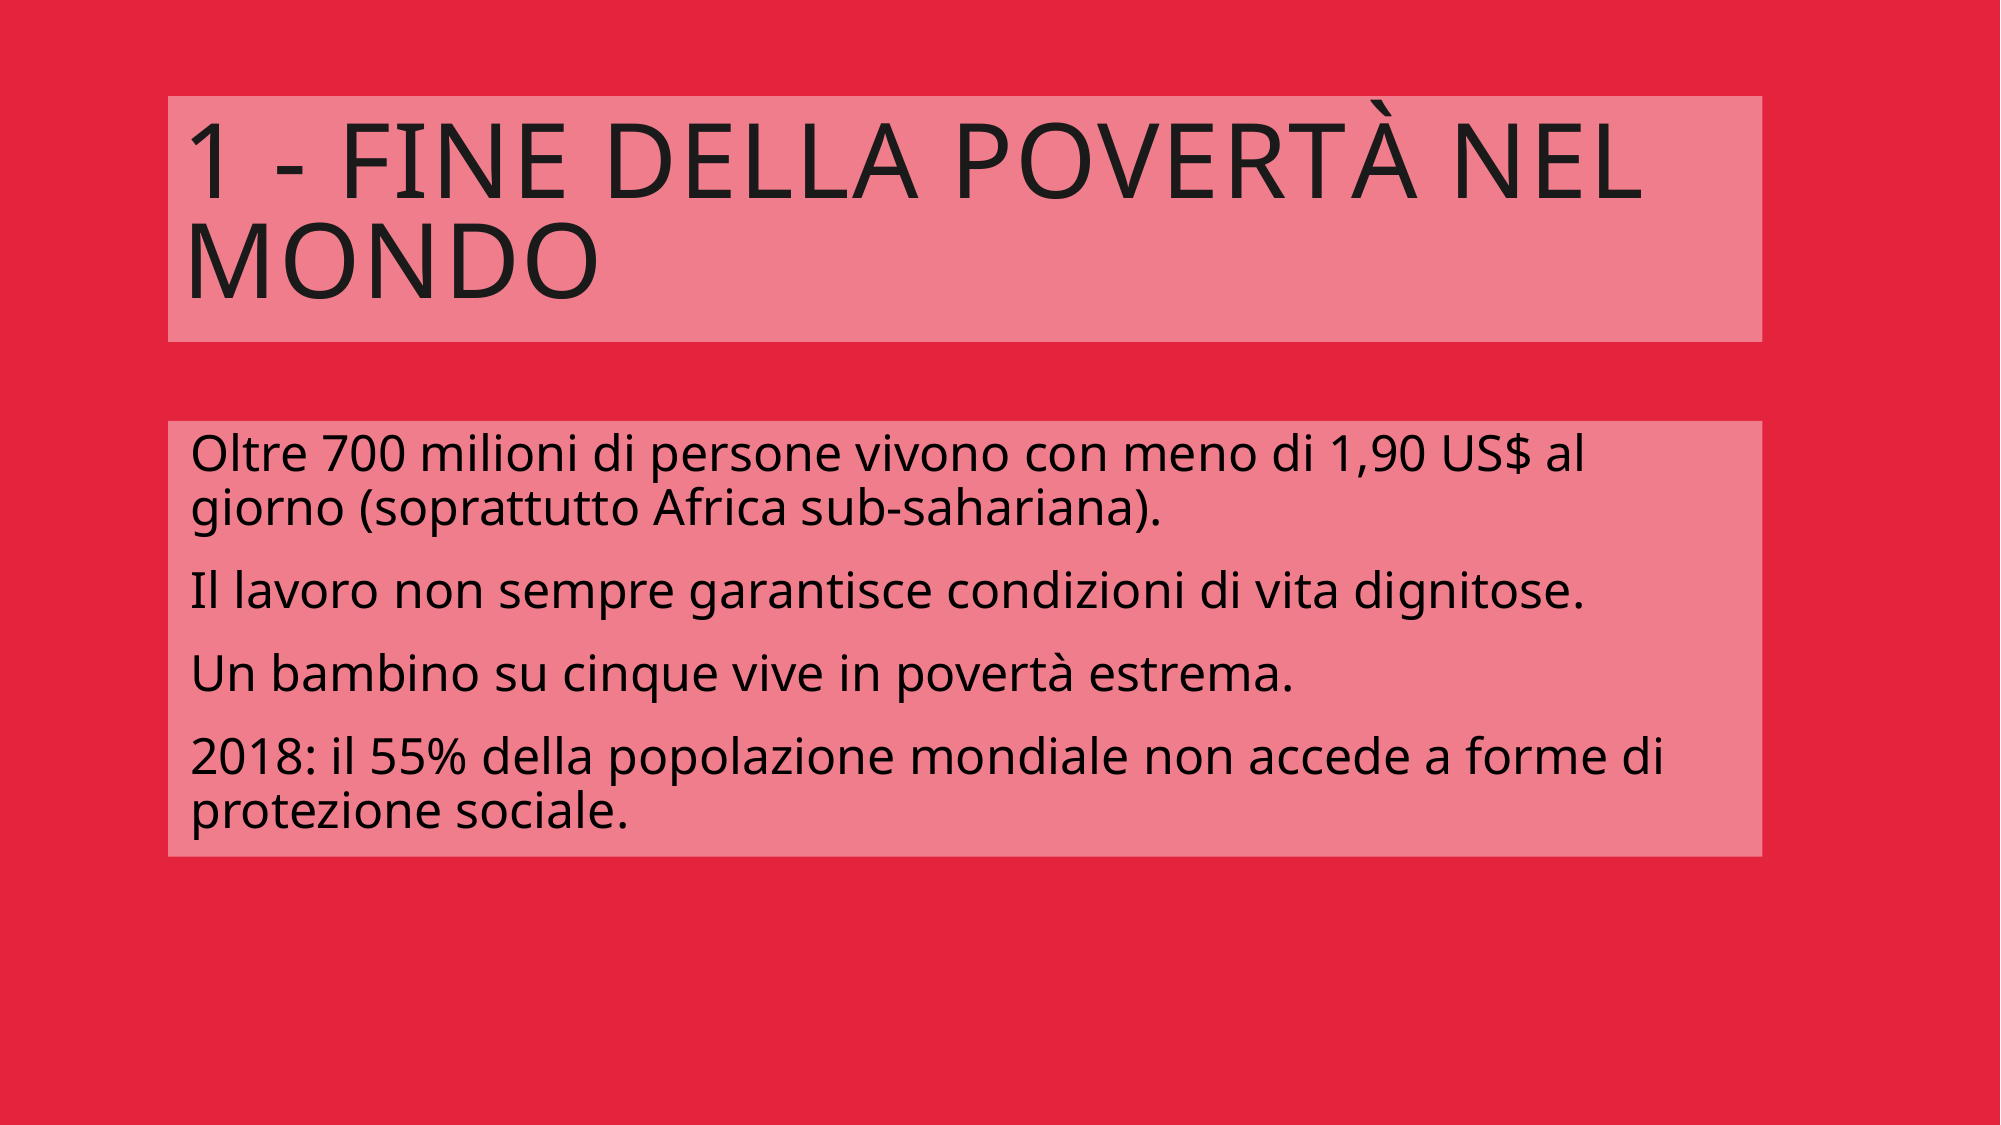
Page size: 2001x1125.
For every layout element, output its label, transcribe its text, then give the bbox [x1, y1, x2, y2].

list Oltre 700 milioni di persone vivono con meno di 1,90 US$ al giorno (soprattutto Africa sub-sahariana). Il lavoro non sempre garantisce condizioni di vita dignitose. Un bambino su cinque vive in povertà estrema. 2018: il 55% della popolazione mondiale non accede a forme di protezione sociale. [168, 420, 1763, 857]
title 1 - fine della povertà nel mondo [168, 96, 1763, 342]
